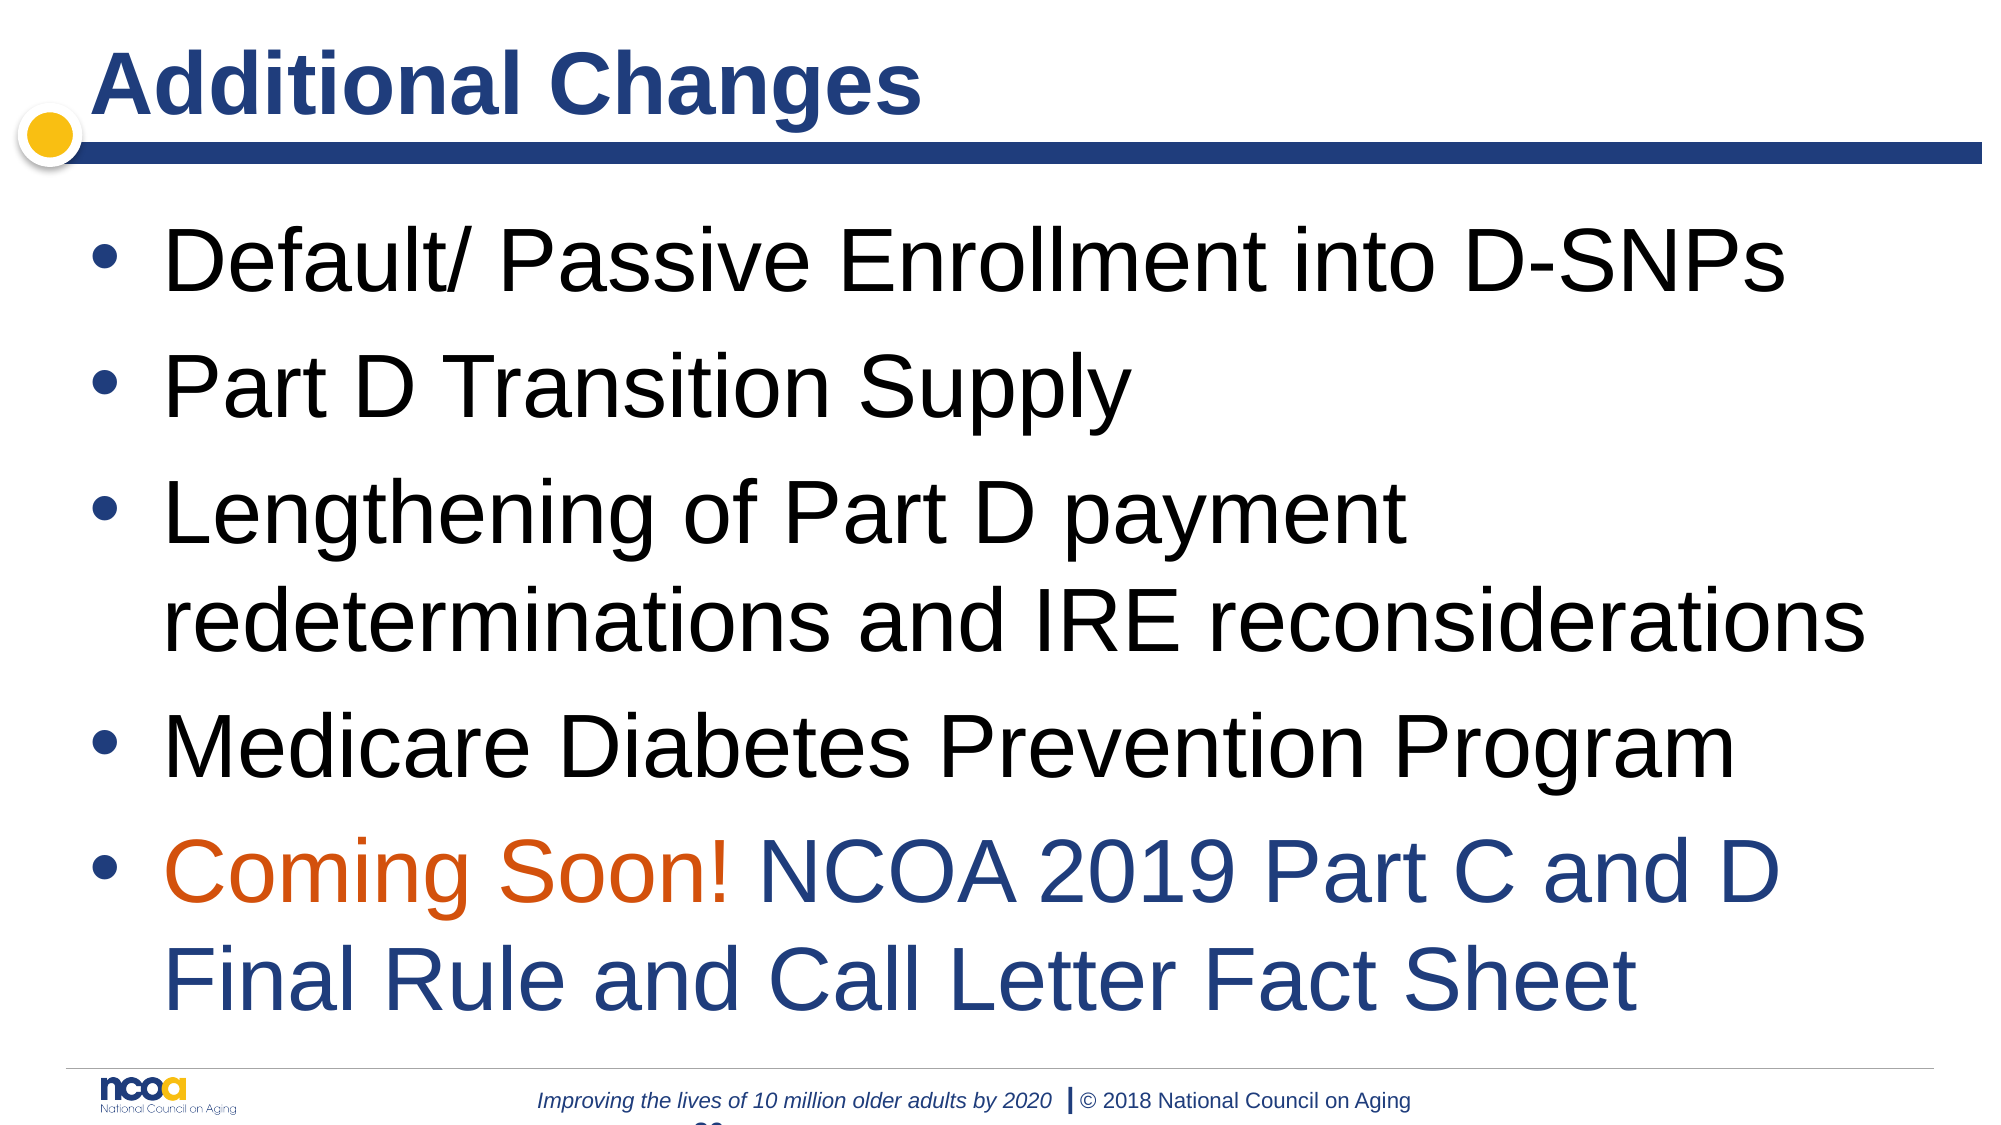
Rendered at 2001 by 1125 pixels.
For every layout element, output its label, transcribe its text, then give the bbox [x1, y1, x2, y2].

picture [101, 1077, 236, 1115]
list Default/ Passive Enrollment into D-SNPs Part D Transition Supply Lengthening of Part D payment redeterminations and IRE reconsiderations Medicare Diabetes Prevention Program Coming Soon! NCOA 2019 Part C and D Final Rule and Call Letter Fact Sheet [75, 194, 1982, 1048]
title Additional Changes [74, 17, 1982, 158]
